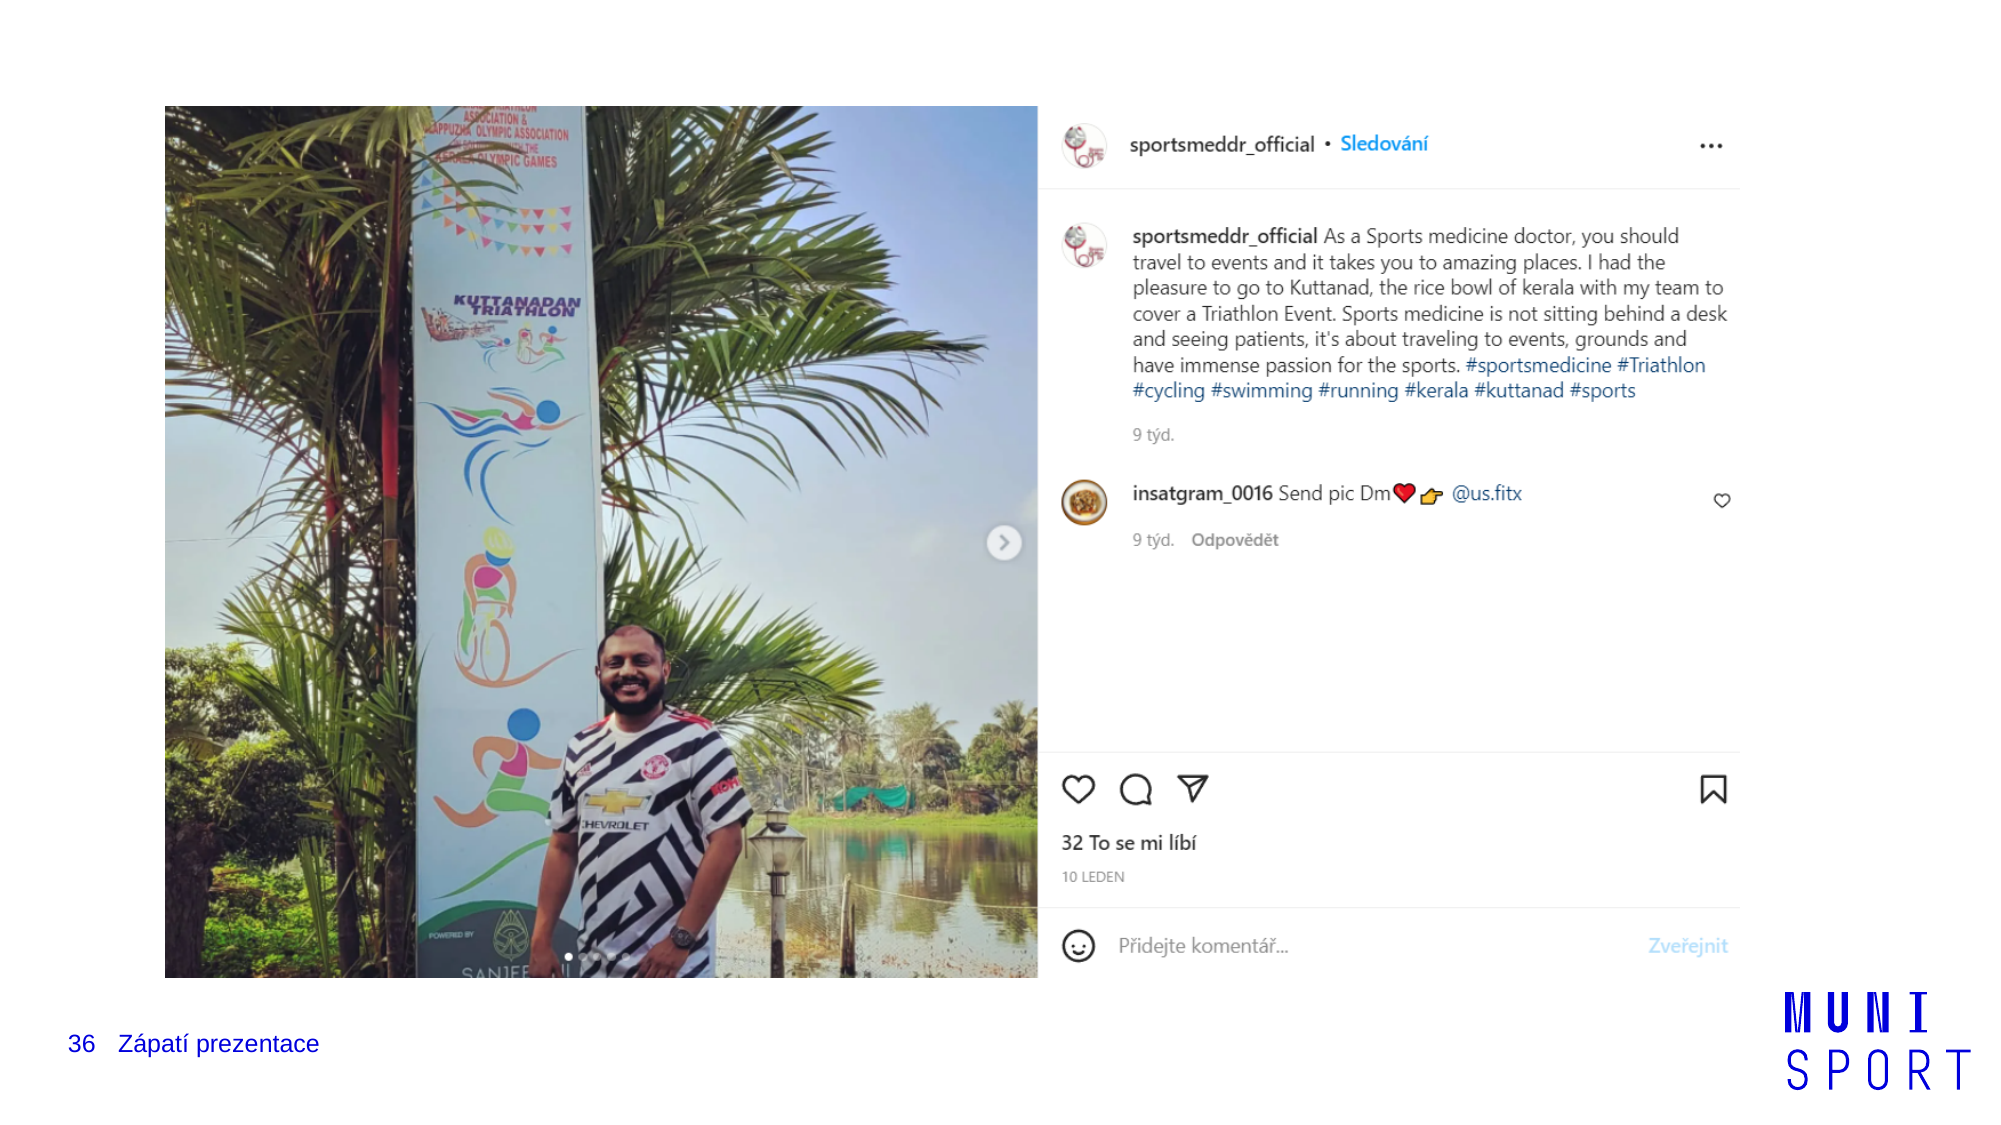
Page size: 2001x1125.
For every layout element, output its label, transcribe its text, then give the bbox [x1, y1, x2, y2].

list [164, 106, 1740, 978]
slide_number 36 [67, 1021, 110, 1063]
footer Zápatí prezentace [118, 1021, 1418, 1063]
